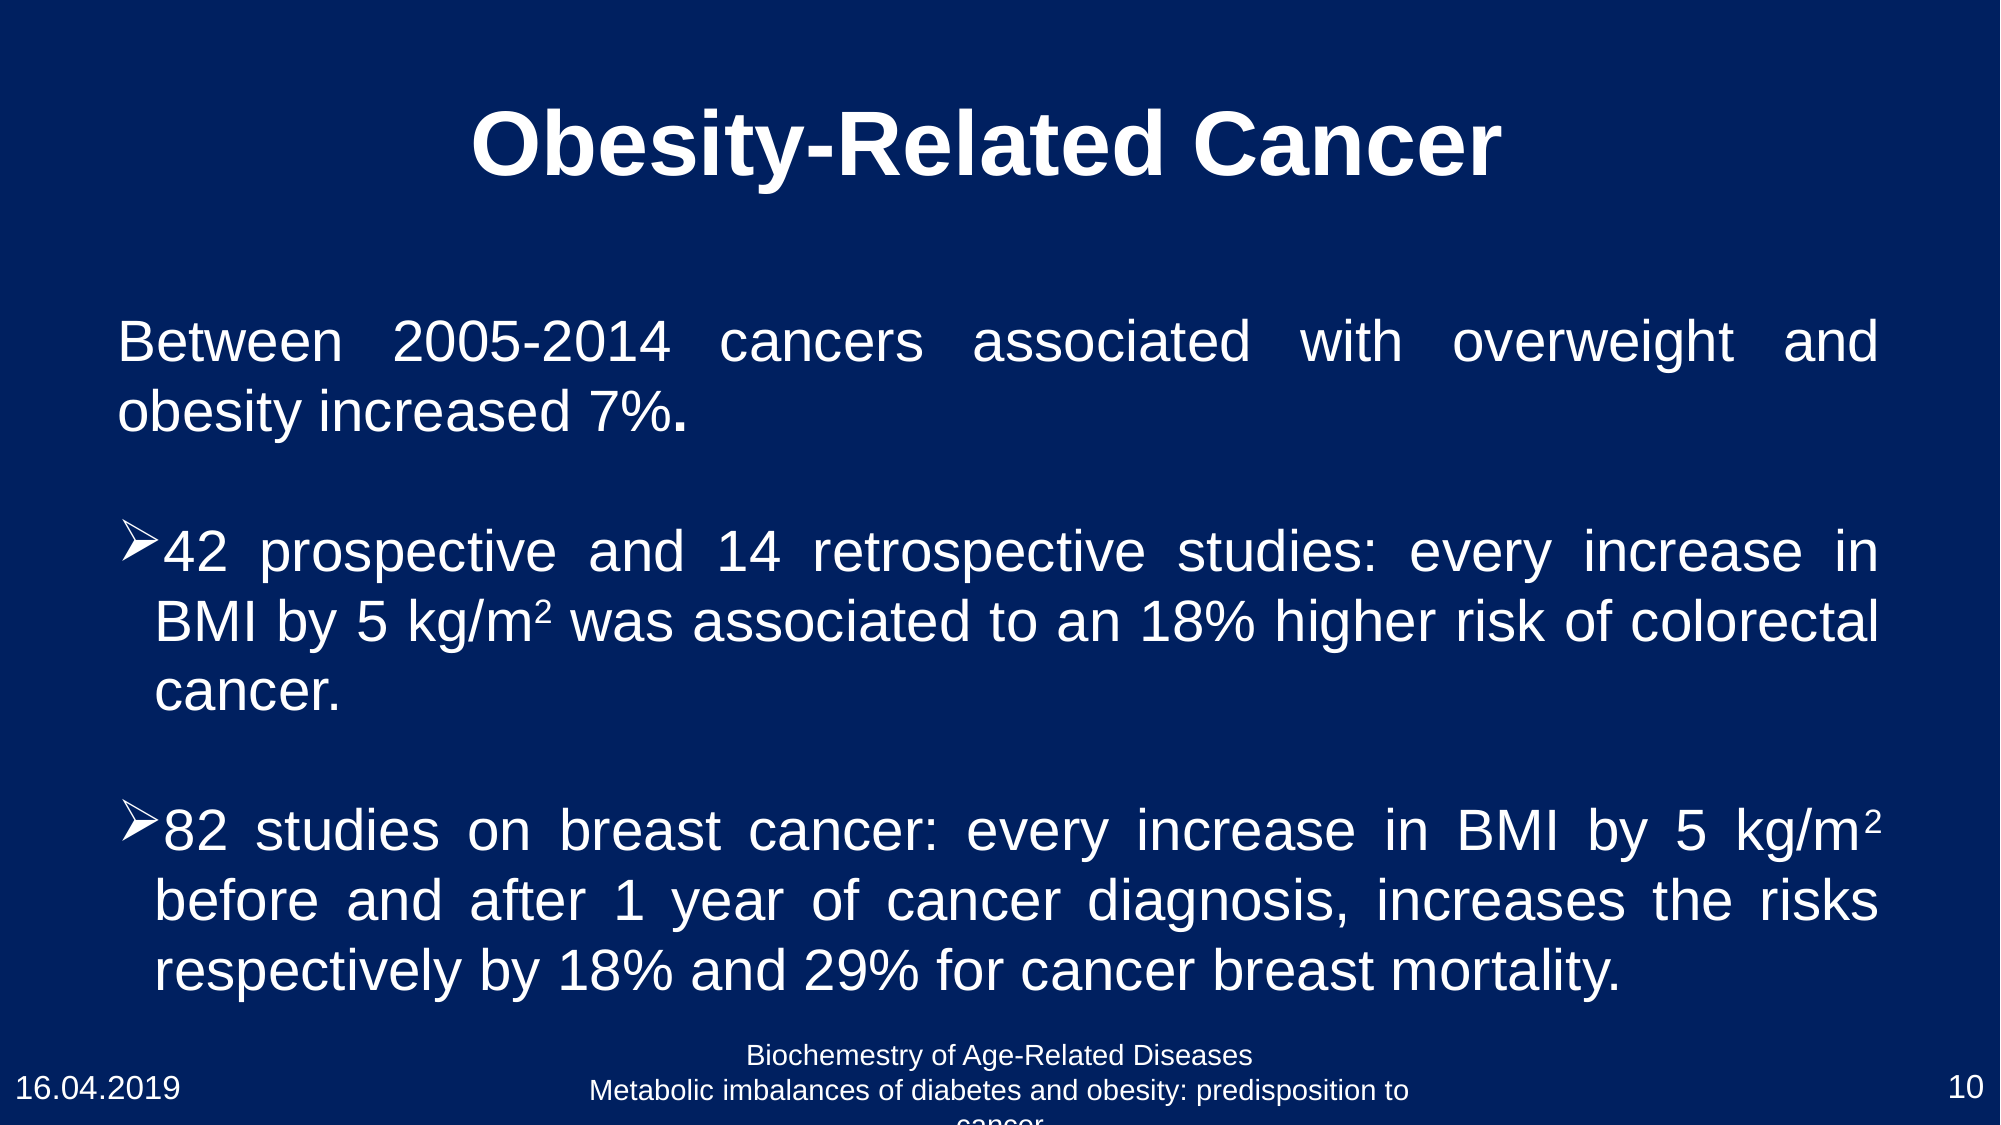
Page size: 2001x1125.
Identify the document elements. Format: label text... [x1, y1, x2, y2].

list Between 2005-2014 cancers associated with overweight and obesity increased 7%. 42 prospective and 14 retrospective studies: every increase in BMI by 5 kg/m2 was associated to an 18% higher risk of colorectal cancer. 82 studies on breast cancer: every increase in BMI by 5 kg/m2 before and after 1 year of cancer diagnosis, increases the risks respectively by 18% and 29% for cancer breast mortality. [102, 295, 1898, 1010]
text_box Biochemestry of Age-Related Diseases Metabolic imbalances of diabetes and obesity: predisposition to cancer [529, 1028, 1471, 1125]
text_box 16.04.2019 [0, 1059, 199, 1114]
title Obesity-Related Cancer [102, 37, 1898, 255]
text_box 10 [1932, 1058, 2000, 1113]
